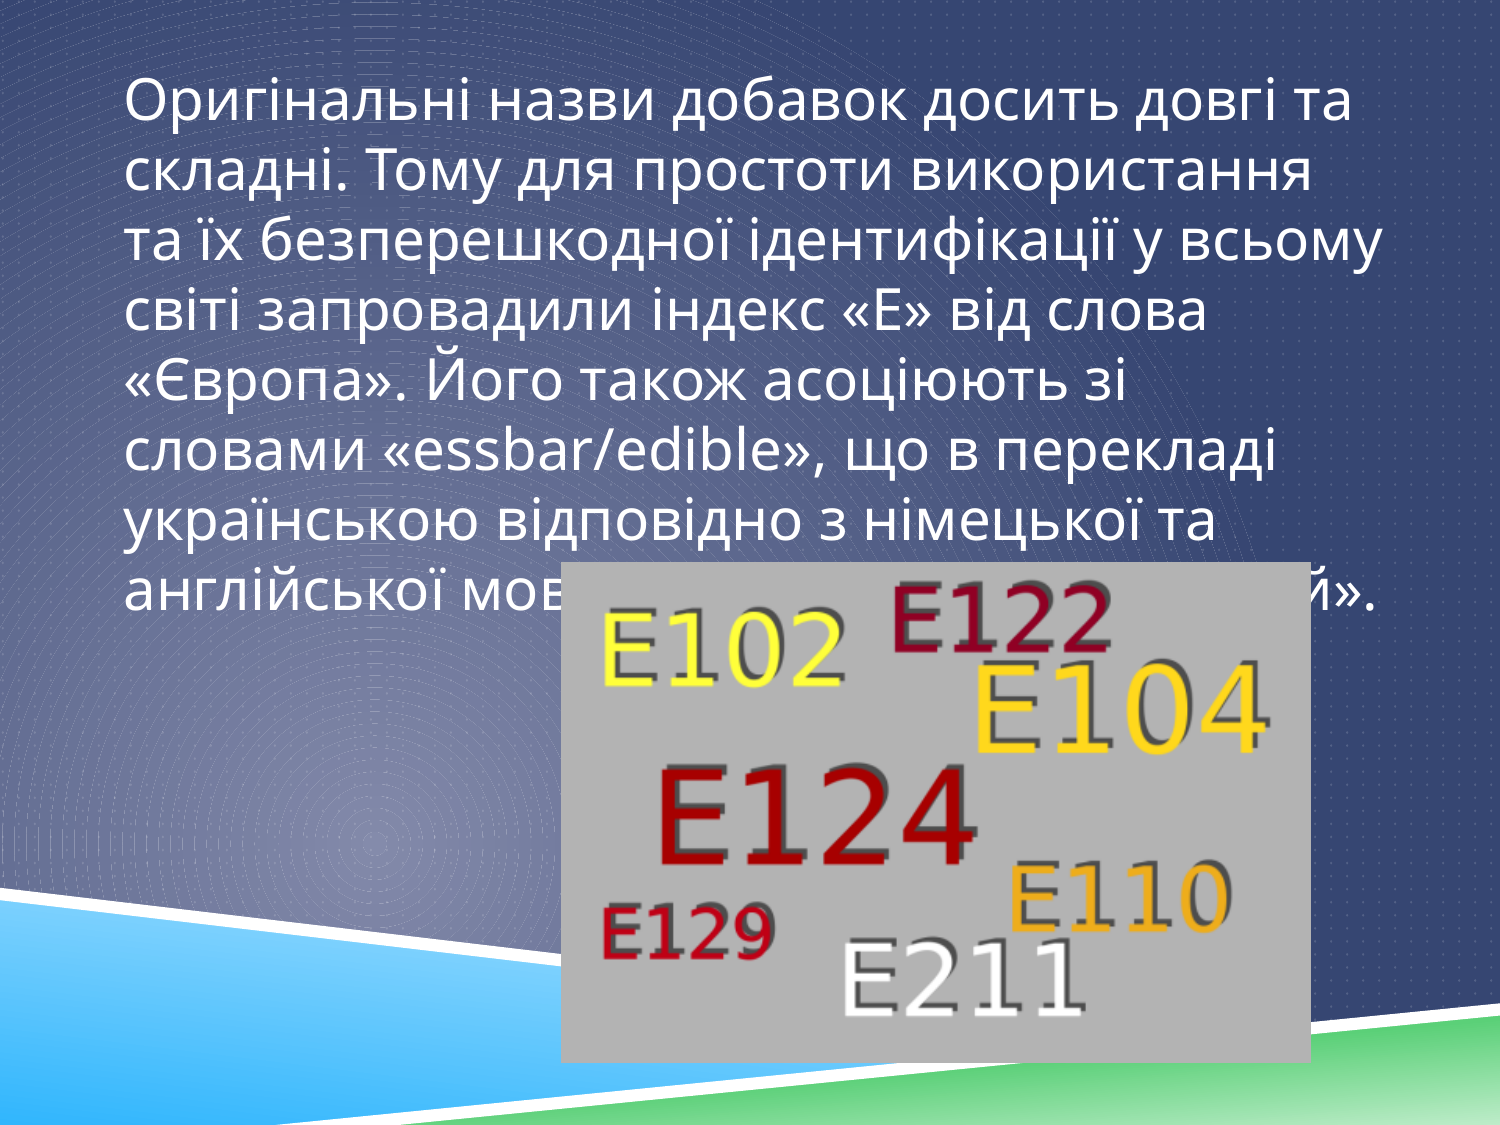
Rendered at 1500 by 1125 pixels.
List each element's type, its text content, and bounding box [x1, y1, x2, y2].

picture [560, 561, 1312, 1063]
list Оригінальні назви добавок досить довгі та складні. Тому для простоти використання та їх безперешкодної ідентифікації у всьому світі запровадили індекс «Е» від слова «Європа». Його також асоціюють зі словами «essbar/еdible», що в перекладі українською відповідно з німецької та англійської мов мають означати «їстівний». [112, 54, 1388, 598]
